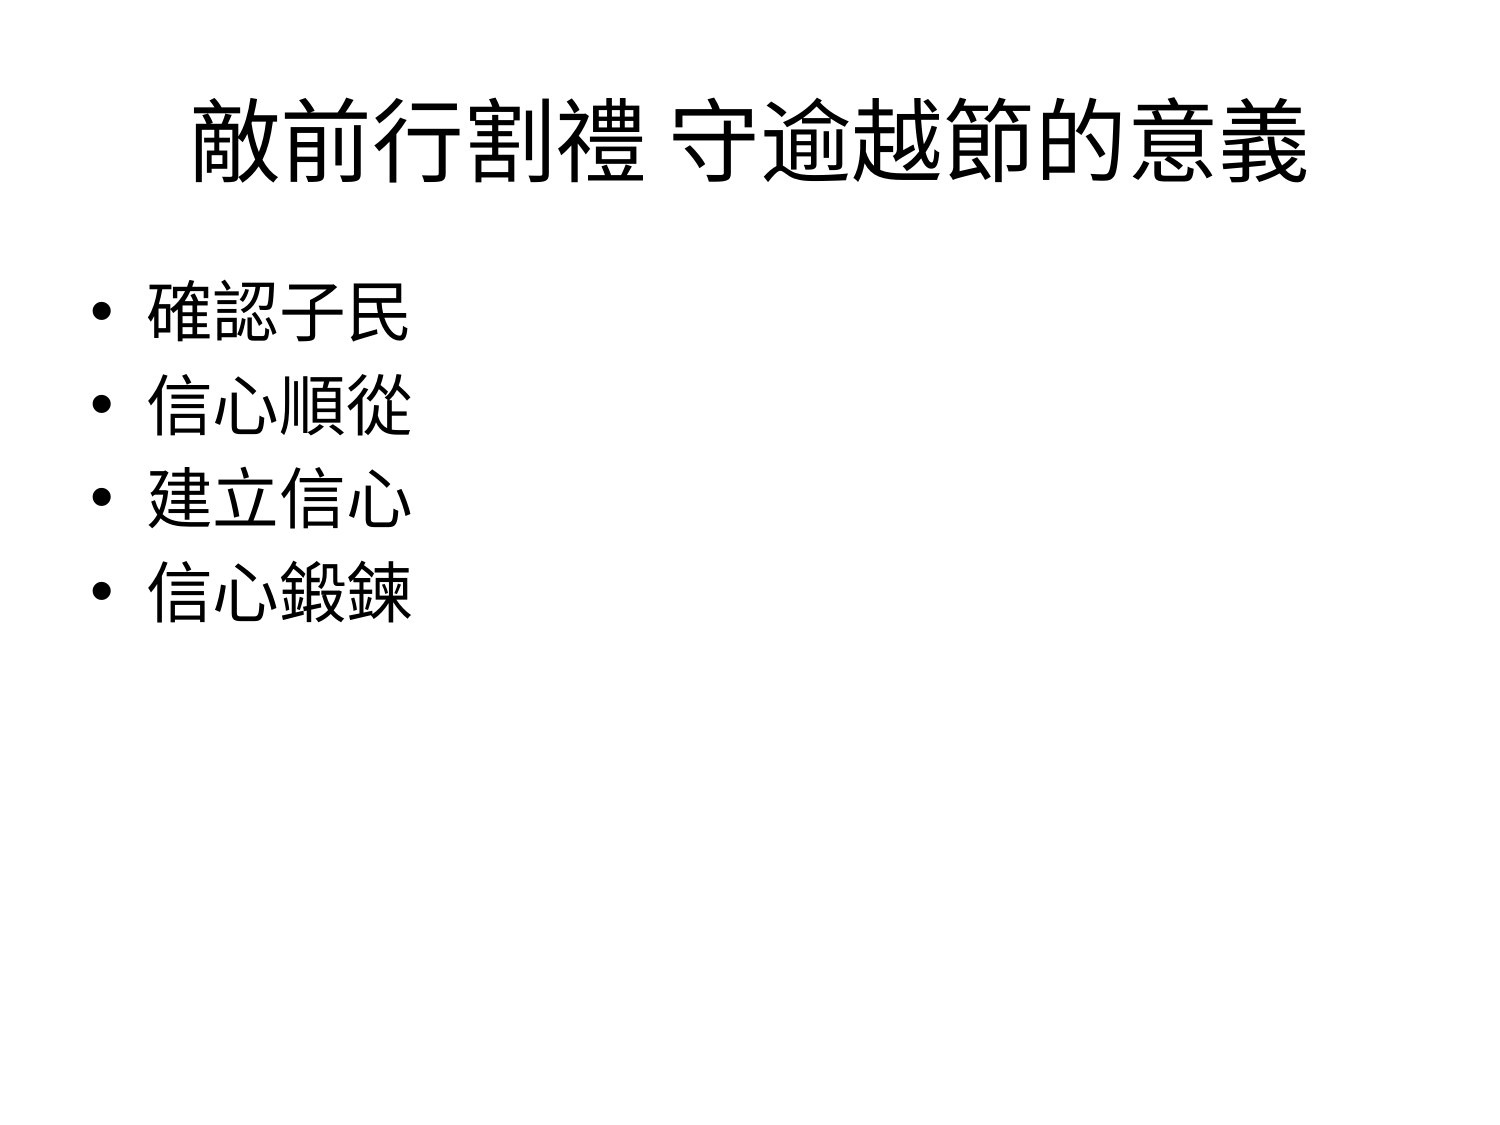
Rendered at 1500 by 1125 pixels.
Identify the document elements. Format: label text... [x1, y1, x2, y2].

title 敵前行割禮 守逾越節的意義 [75, 45, 1425, 233]
list 確認子民 信心順從 建立信心 信心鍛鍊 [75, 262, 1425, 1005]
